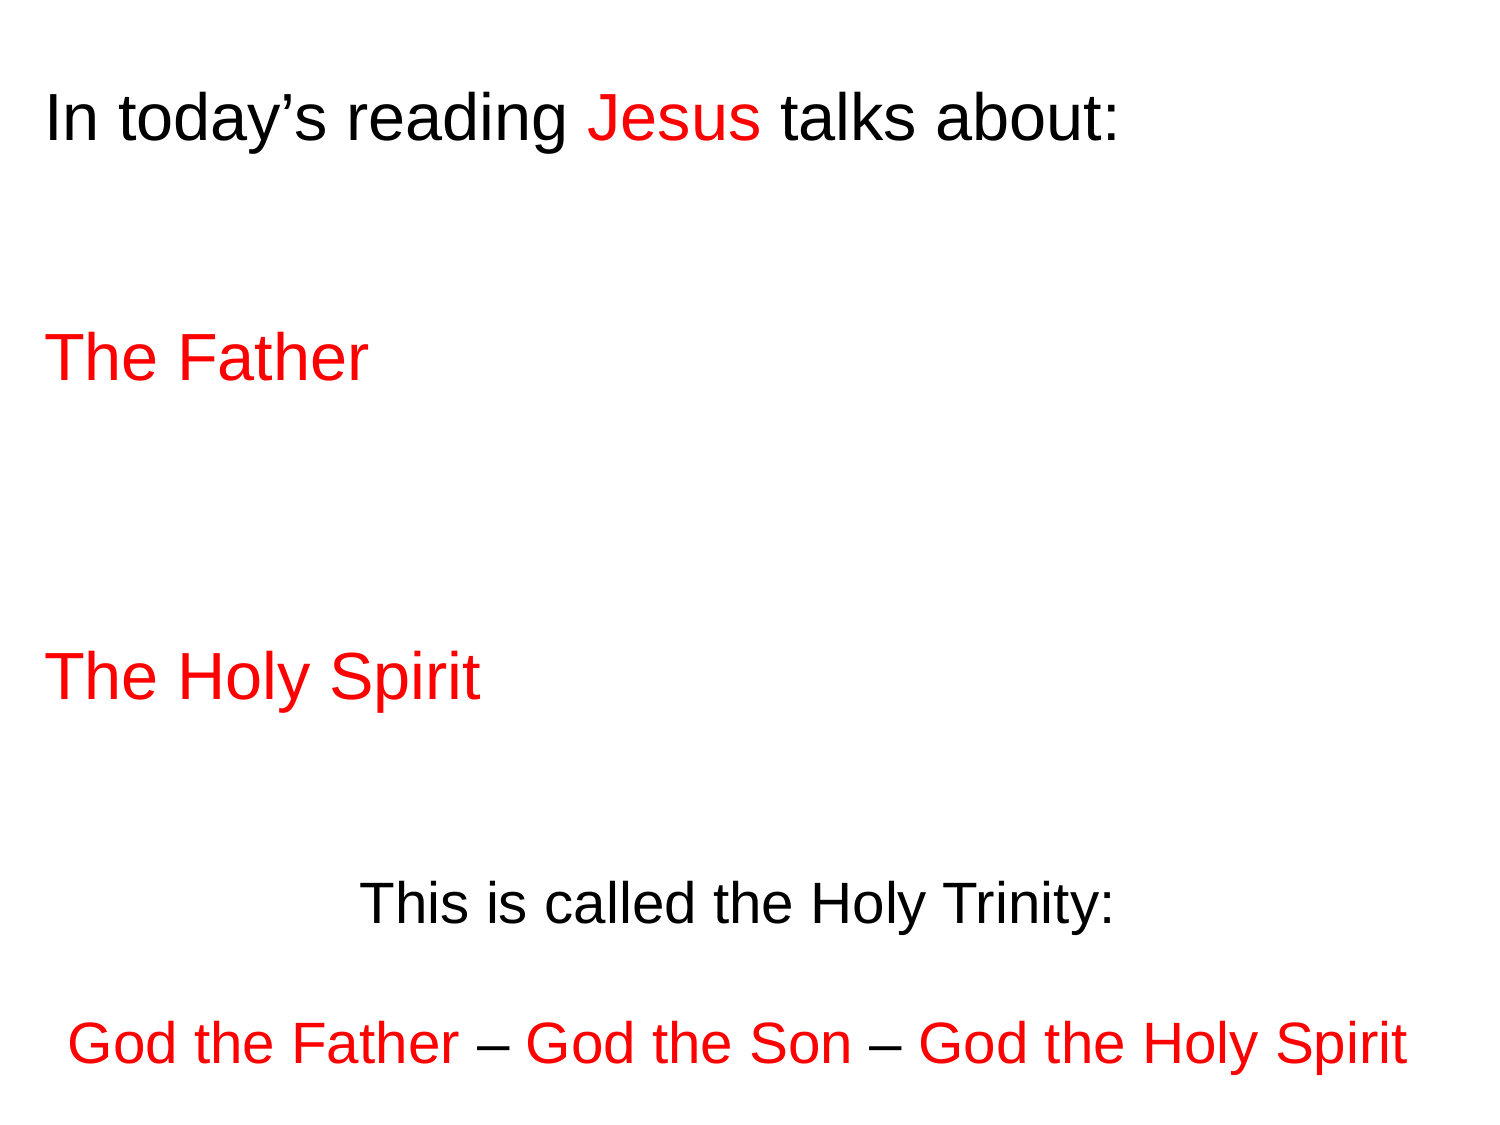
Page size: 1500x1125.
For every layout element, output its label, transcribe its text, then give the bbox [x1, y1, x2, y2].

text_box This is called the Holy Trinity: God the Father – God the Son – God the Holy Spirit [29, 857, 1447, 1083]
text_box In today’s reading Jesus talks about: The Father The Holy Spirit [29, 66, 1447, 721]
